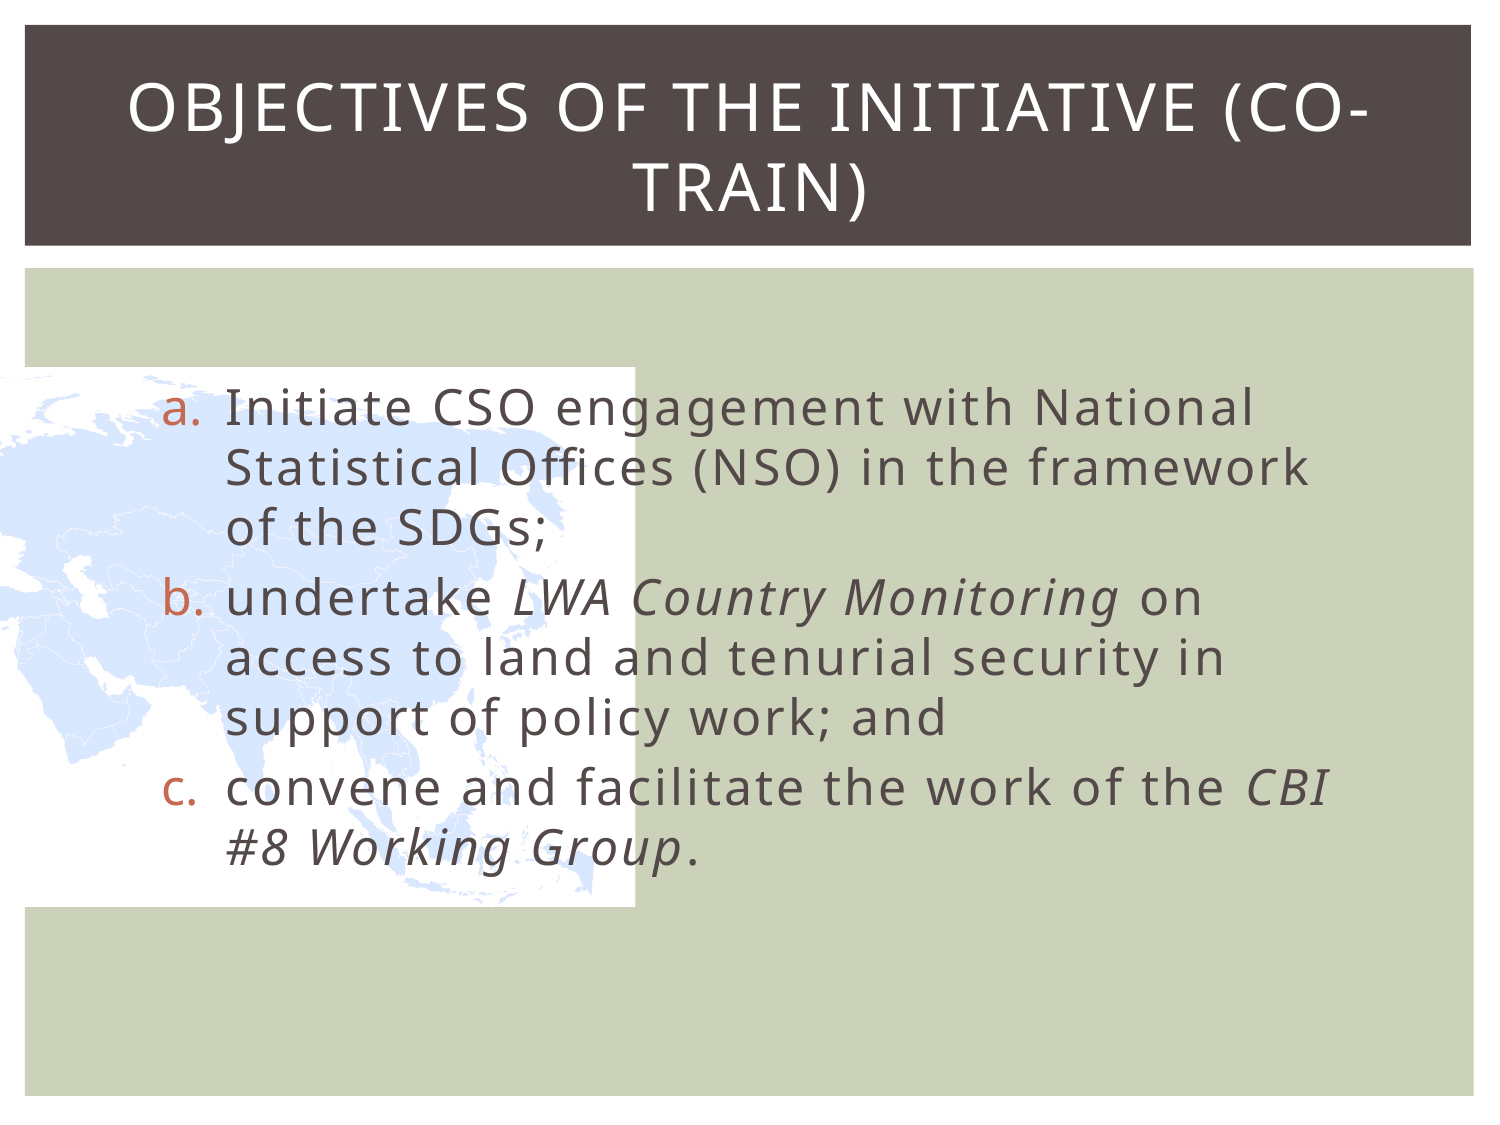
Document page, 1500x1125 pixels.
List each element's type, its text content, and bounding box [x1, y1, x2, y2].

title Objectives of the Initiative (CO-TRAIN) [62, 58, 1438, 232]
picture [0, 367, 636, 907]
list Initiate CSO engagement with National Statistical Offices (NSO) in the framework of the SDGs; undertake LWA Country Monitoring on access to land and tenurial security in support of policy work; and convene and facilitate the work of the CBI #8 Working Group. [135, 367, 1373, 915]
